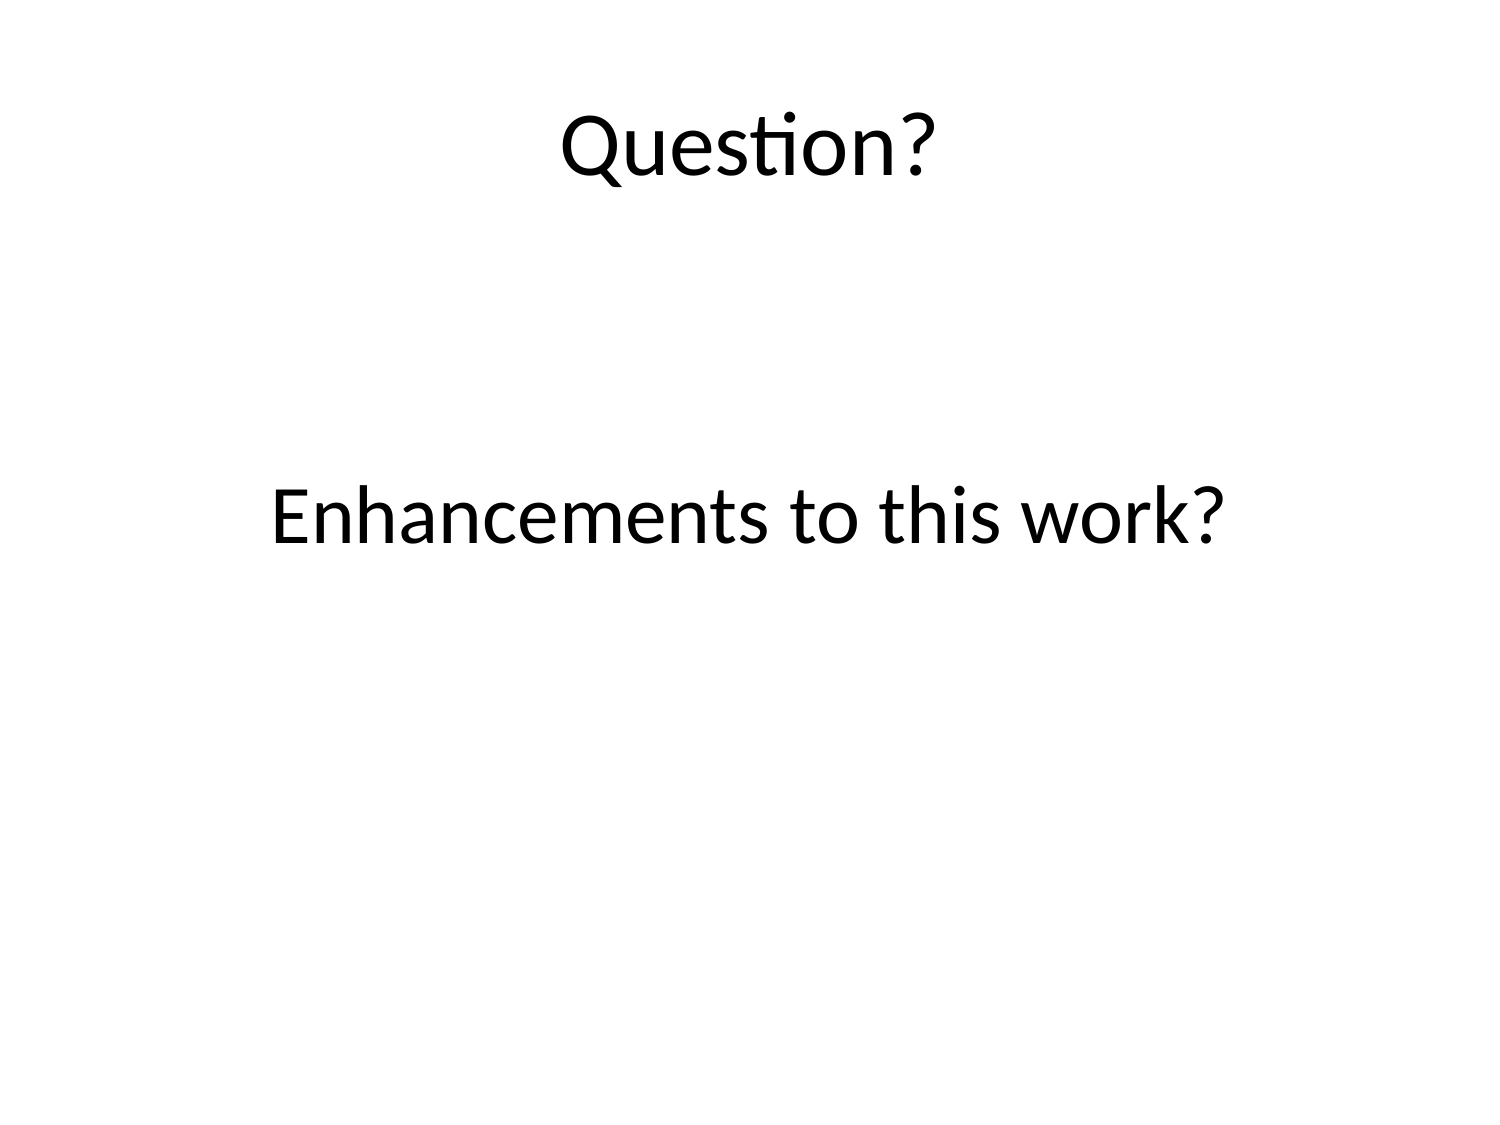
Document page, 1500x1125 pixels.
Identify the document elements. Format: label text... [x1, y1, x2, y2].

list Enhancements to this work? [75, 262, 1425, 1005]
title Question? [75, 45, 1425, 233]
